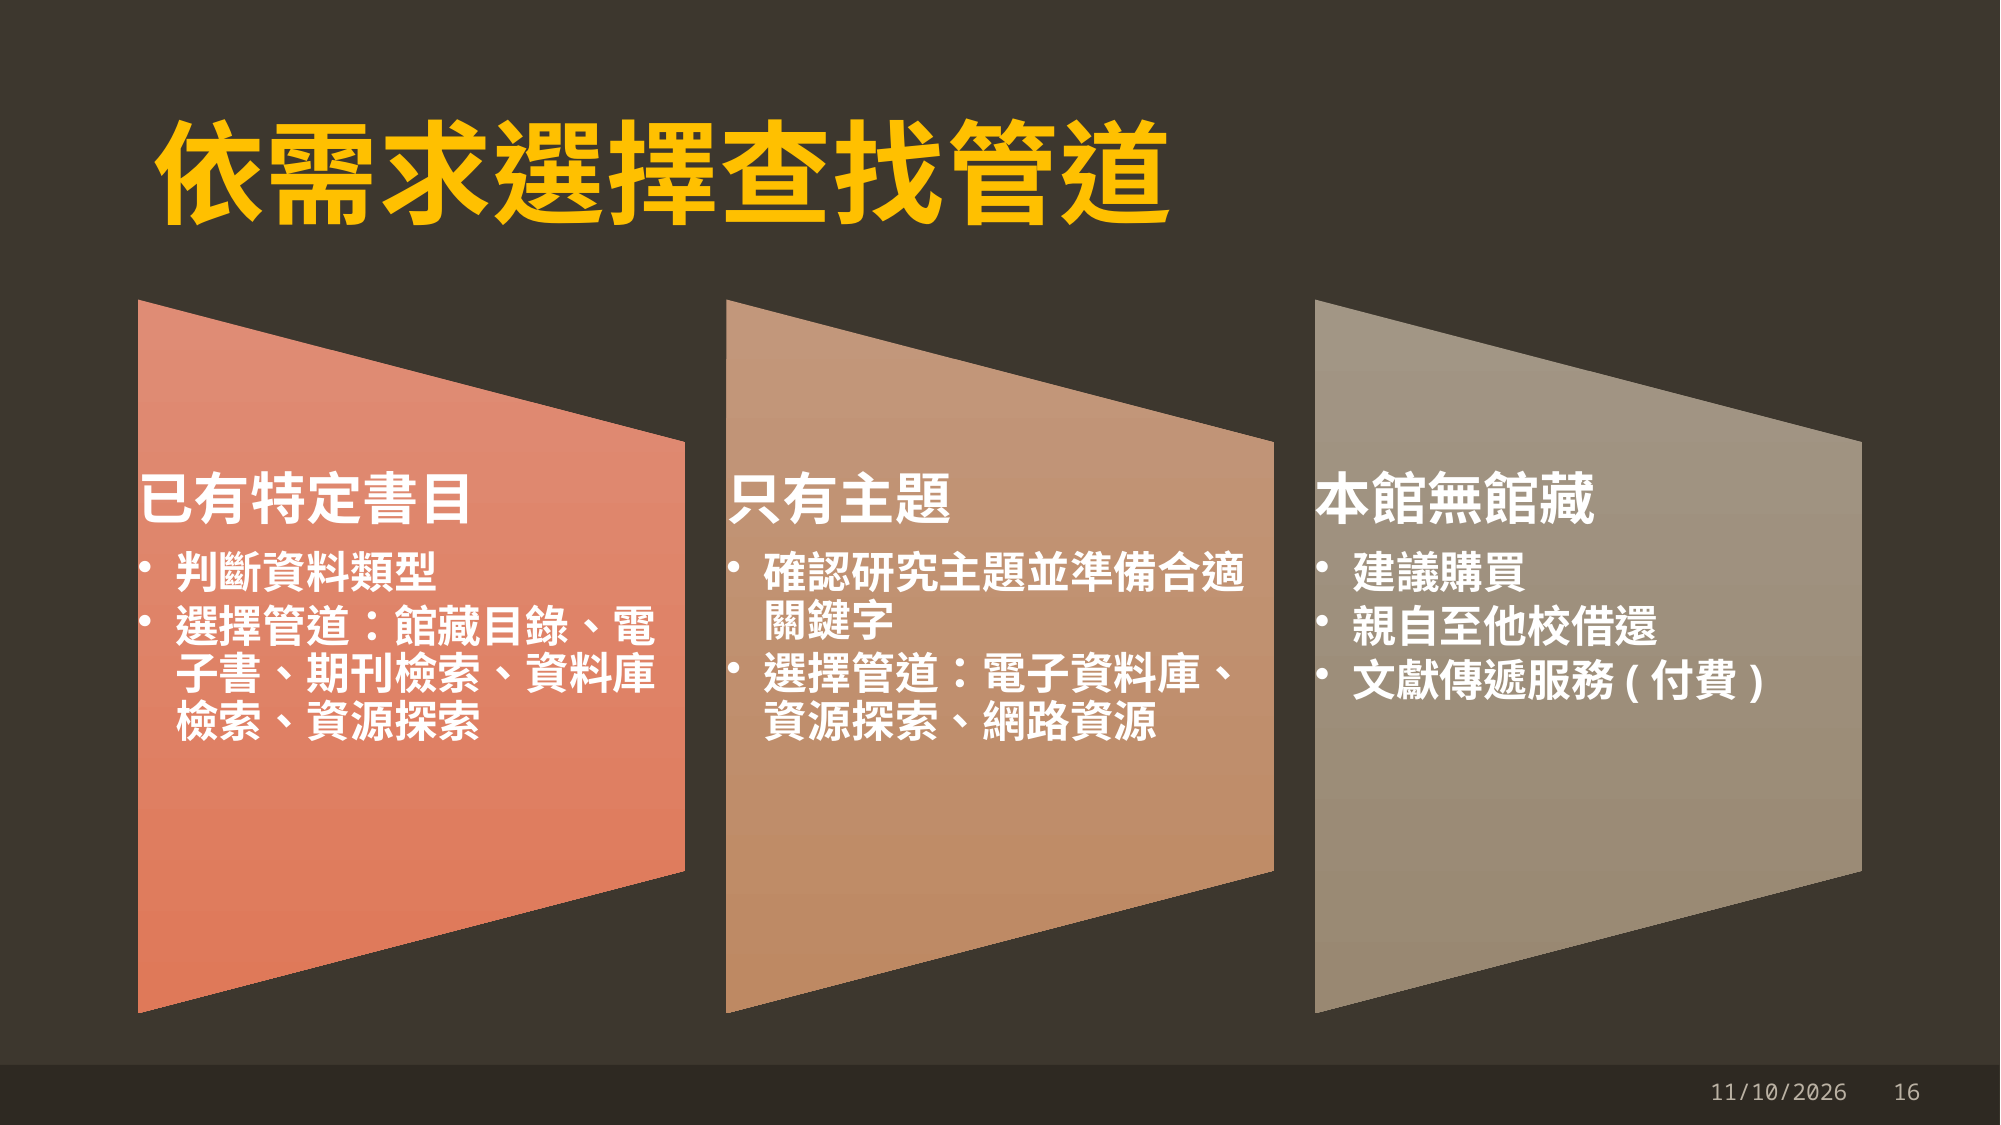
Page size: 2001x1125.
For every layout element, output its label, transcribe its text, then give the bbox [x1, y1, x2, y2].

title 依需求選擇查找管道 [137, 59, 1863, 248]
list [137, 299, 1863, 1014]
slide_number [1588, 1074, 1862, 1113]
slide_number 16 [1862, 1074, 1936, 1113]
